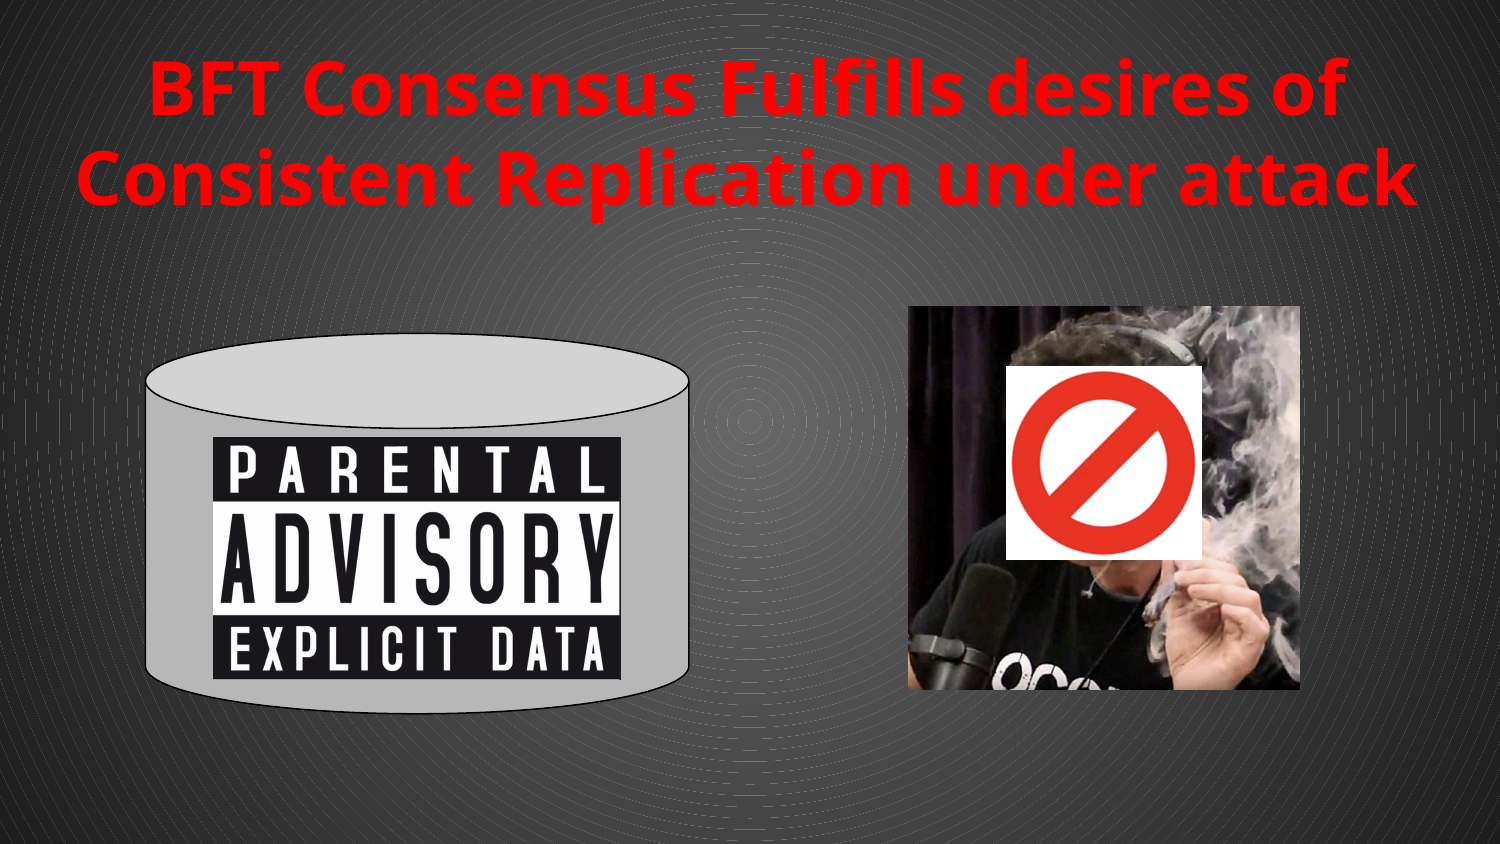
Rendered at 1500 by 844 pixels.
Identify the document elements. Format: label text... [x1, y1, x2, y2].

picture [213, 437, 622, 680]
picture [907, 306, 1301, 691]
text_box [145, 333, 689, 714]
subtitle BFT Consensus Fulfills desires of Consistent Replication under attack [18, 25, 1476, 296]
